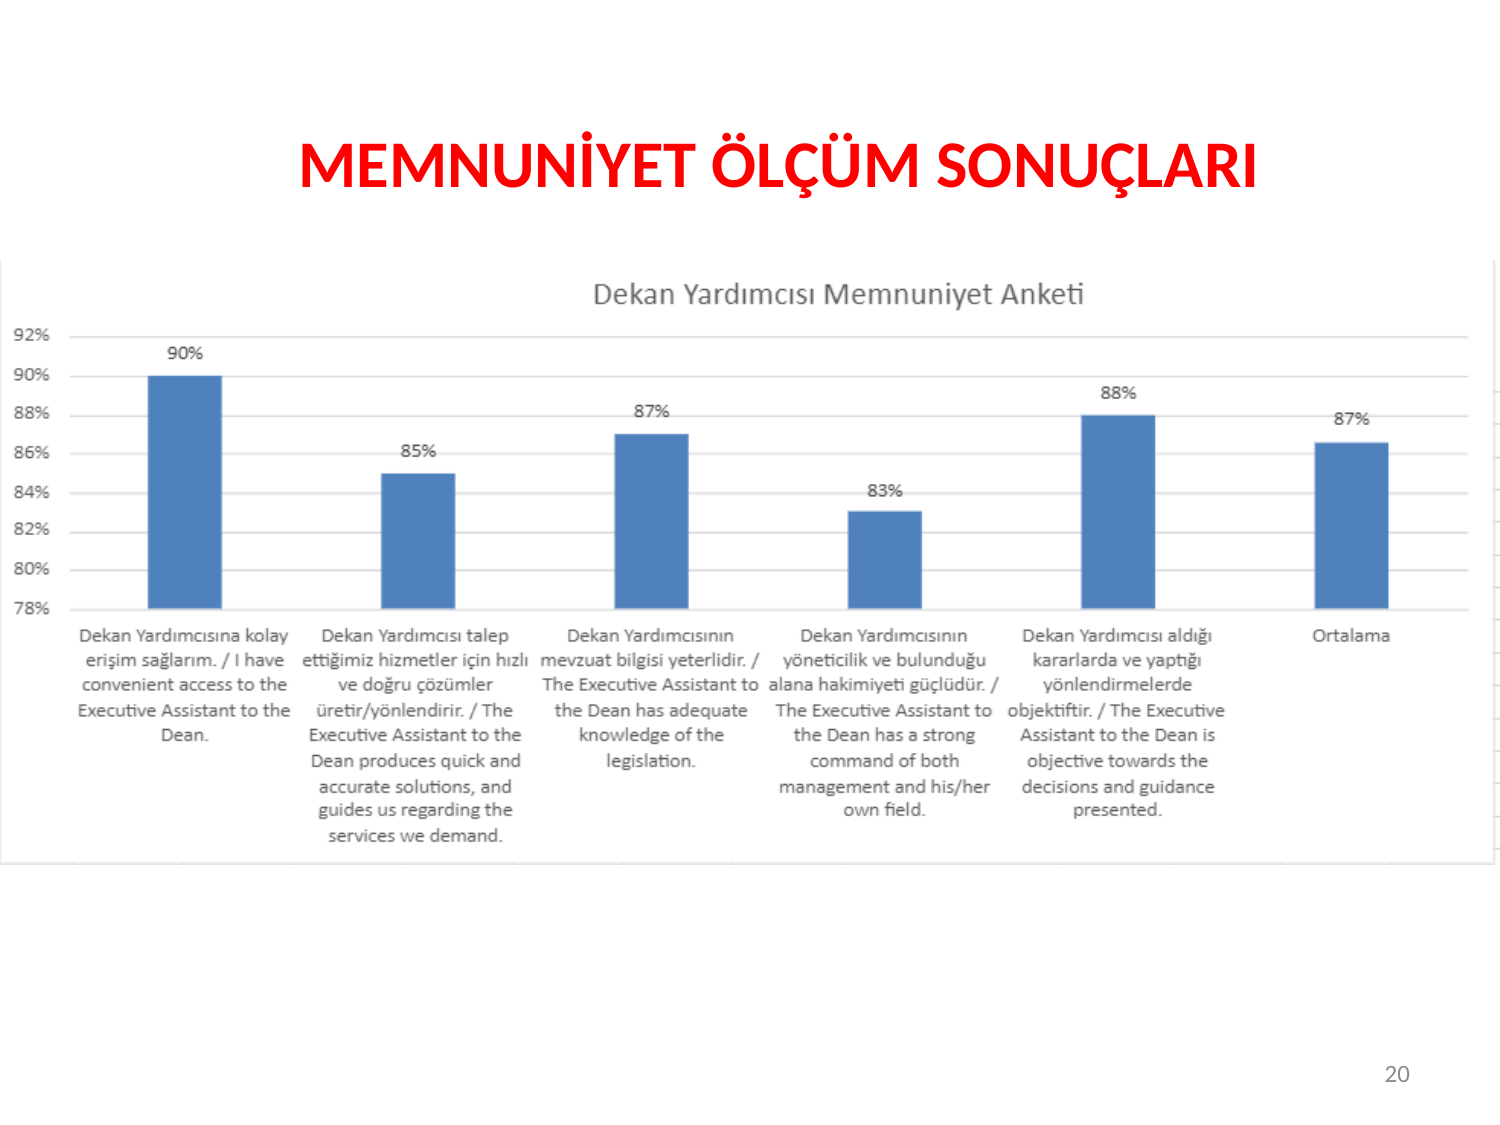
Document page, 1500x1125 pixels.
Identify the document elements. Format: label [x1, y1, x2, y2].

picture [0, 260, 1500, 865]
slide_number [1074, 1042, 1425, 1103]
text_box [112, 113, 1447, 209]
